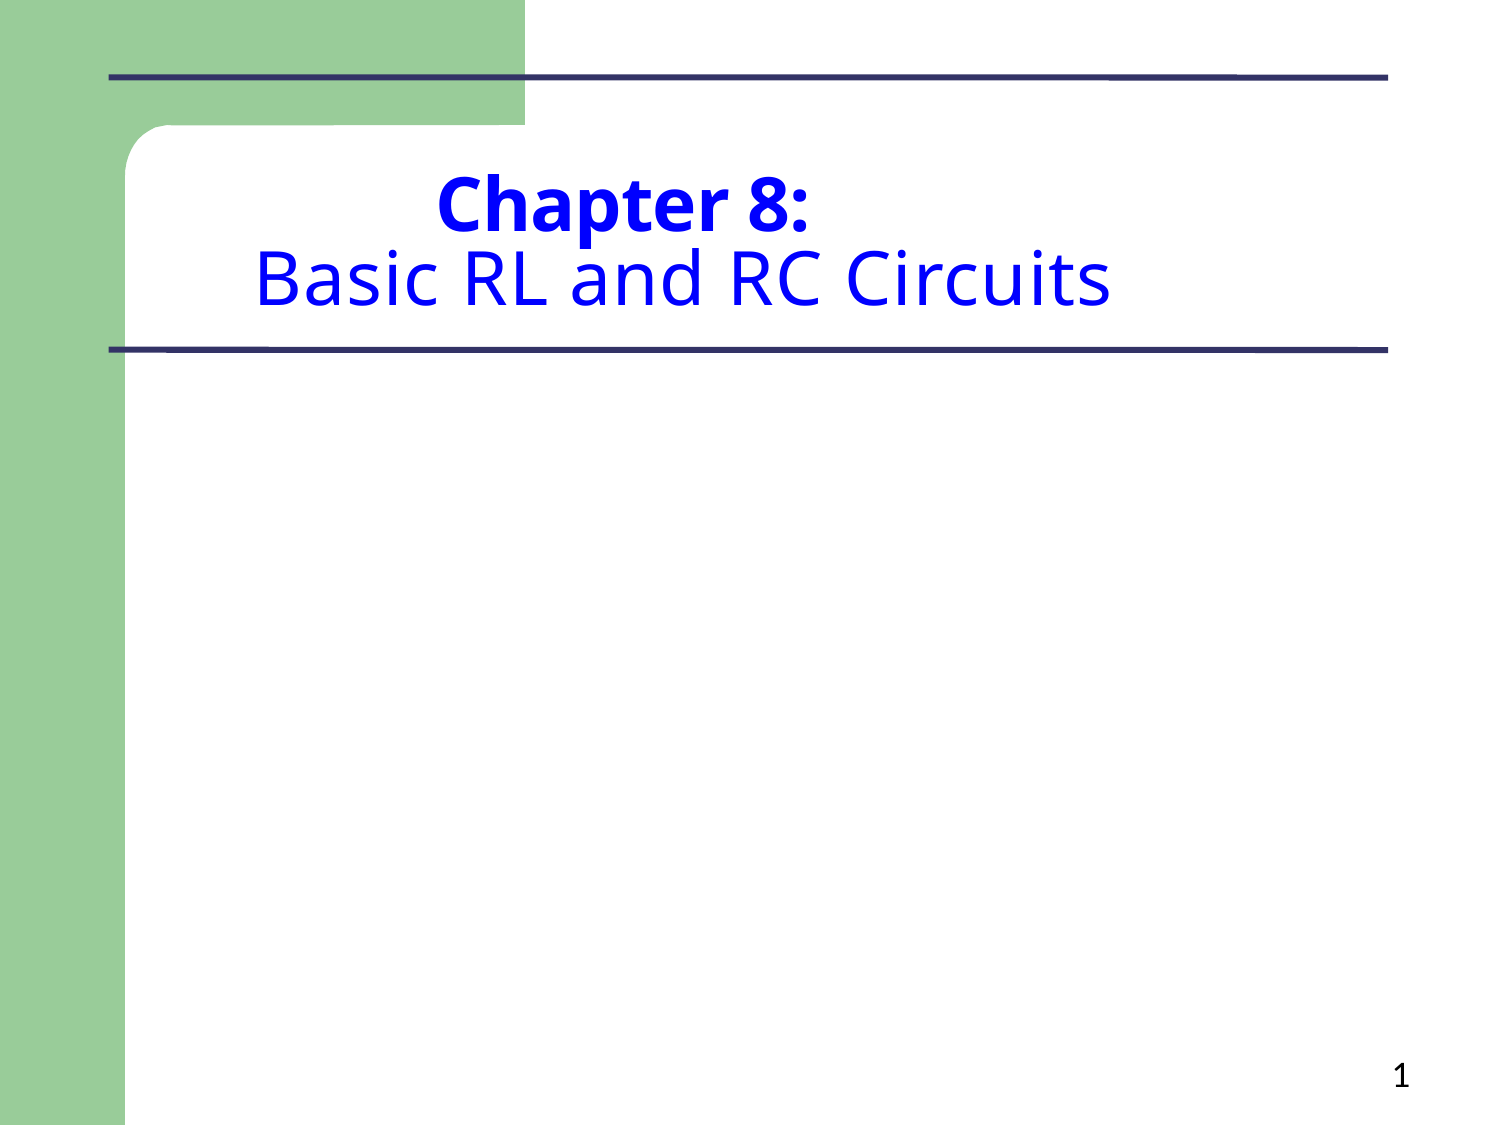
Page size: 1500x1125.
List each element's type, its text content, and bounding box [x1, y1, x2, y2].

text_box 1 [1074, 1042, 1425, 1103]
text_box [74, 0, 525, 192]
list Chapter 8: Basic RL and RC Circuits [135, 172, 1447, 328]
text_box [0, 0, 126, 1125]
